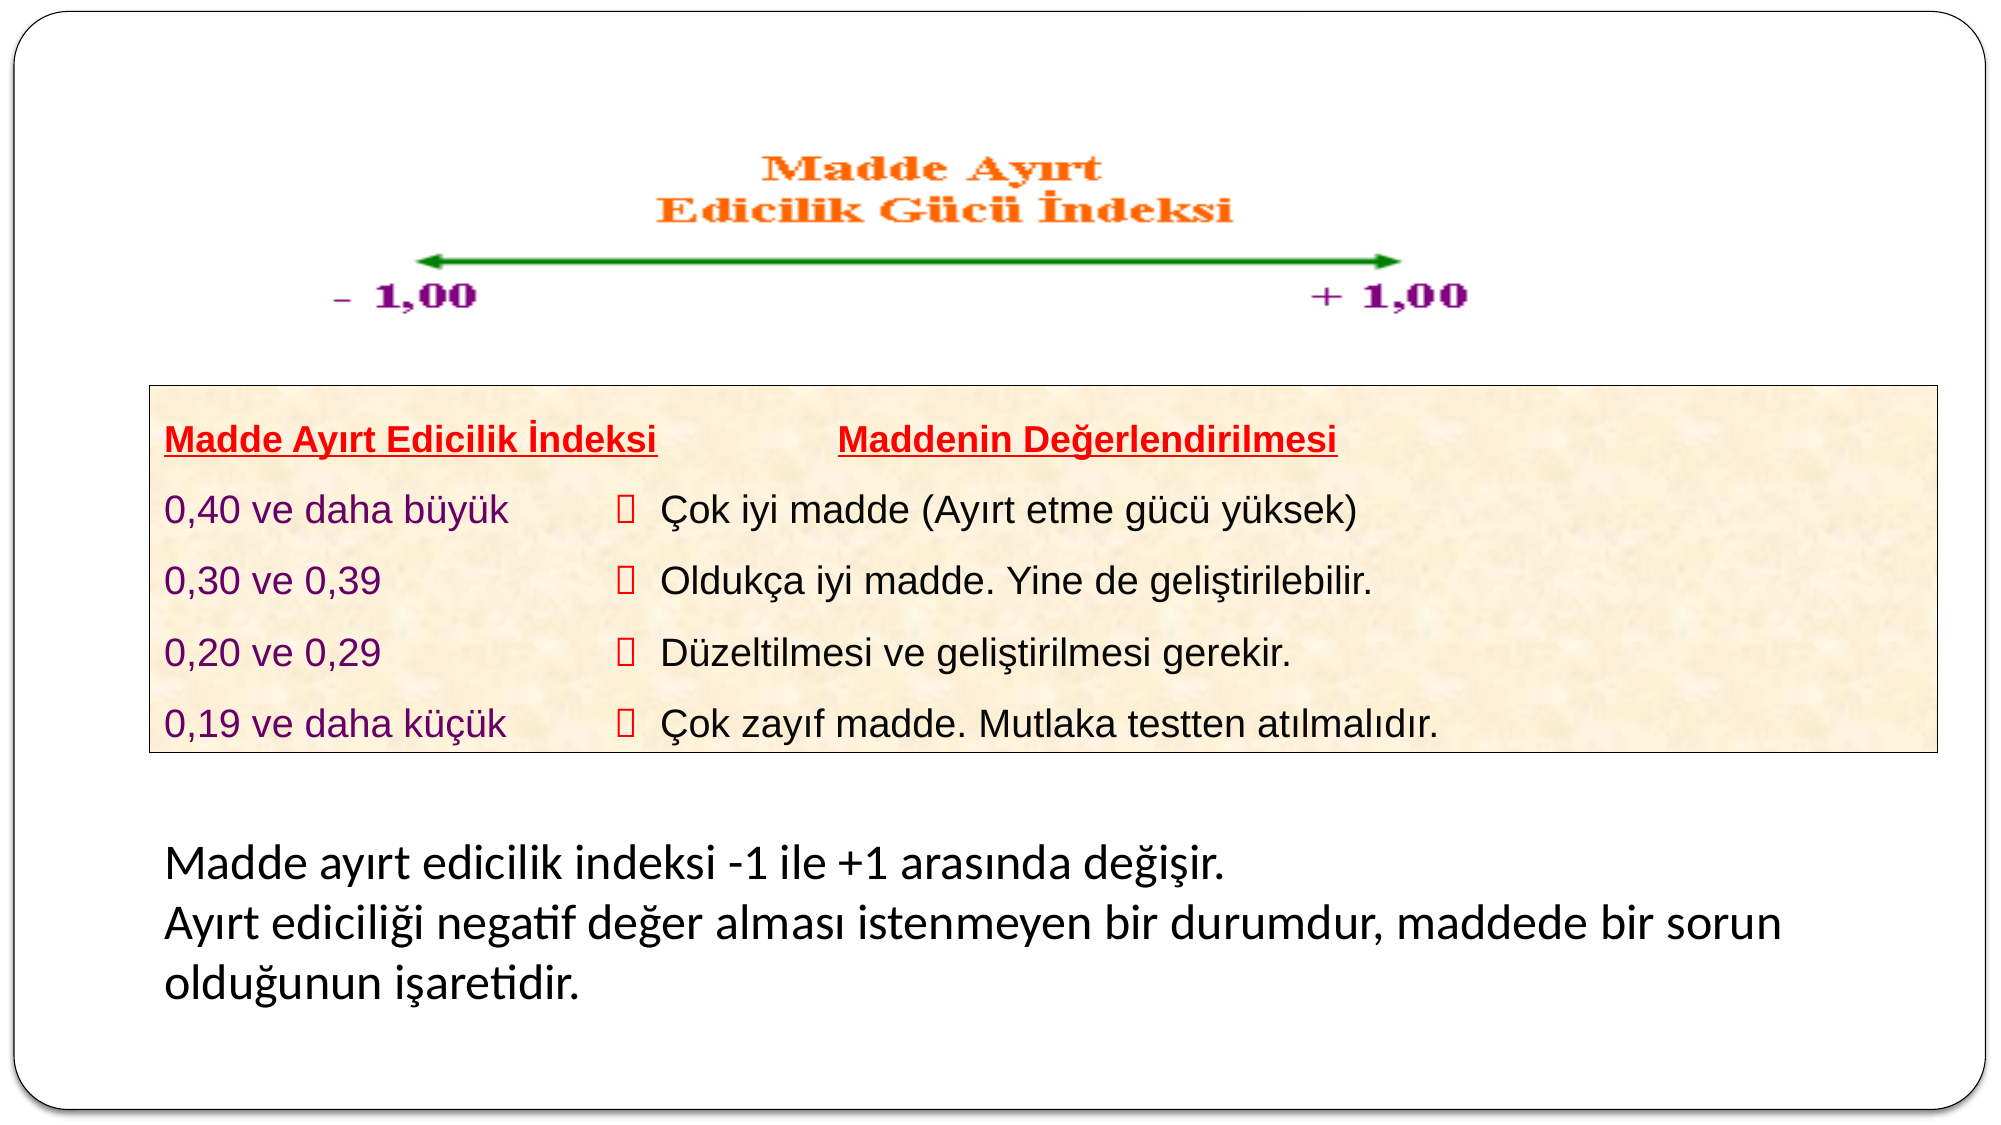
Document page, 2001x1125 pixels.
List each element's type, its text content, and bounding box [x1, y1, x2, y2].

text_box Madde ayırt edicilik indeksi -1 ile +1 arasında değişir. Ayırt ediciliği negatif değer alması istenmeyen bir durumdur, maddede bir sorun olduğunun işaretidir. [149, 822, 1895, 1018]
text_box Madde Ayırt Edicilik İndeksi Maddenin Değerlendirilmesi 0,40 ve daha büyük  Çok iyi madde (Ayırt etme gücü yüksek) 0,30 ve 0,39  Oldukça iyi madde. Yine de geliştirilebilir. 0,20 ve 0,29  Düzeltilmesi ve geliştirilmesi gerekir. 0,19 ve daha küçük  Çok zayıf madde. Mutlaka testten atılmalıdır. [149, 385, 1938, 753]
picture [322, 148, 1515, 322]
